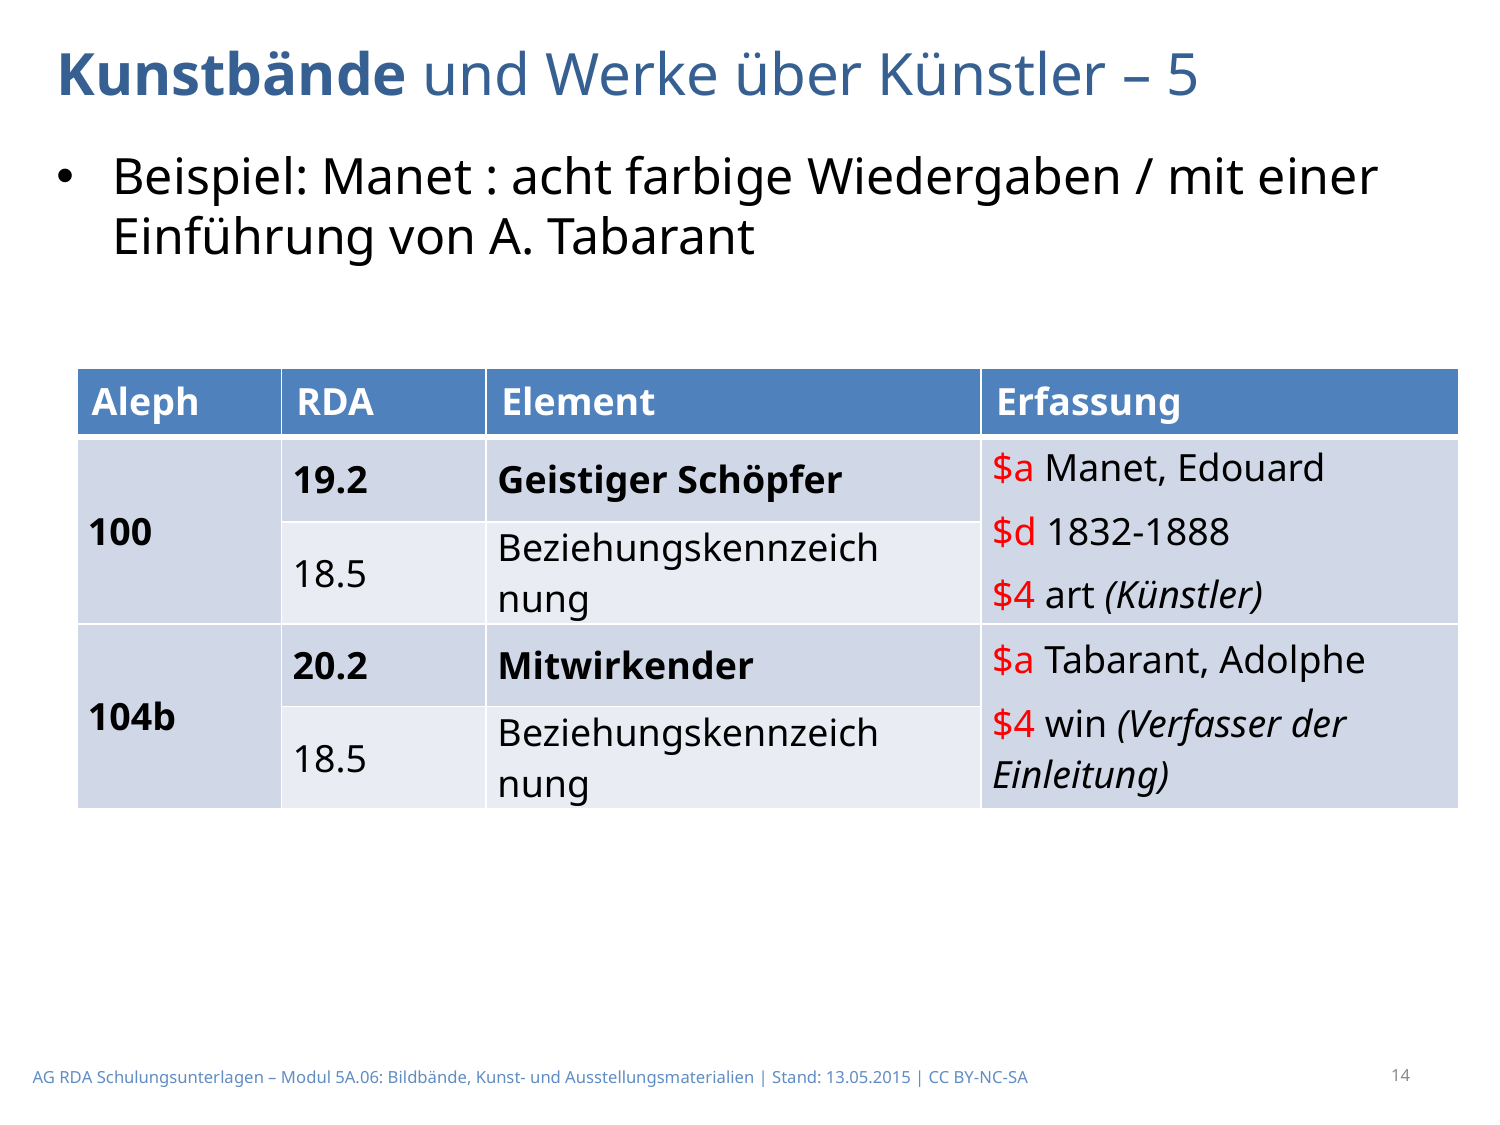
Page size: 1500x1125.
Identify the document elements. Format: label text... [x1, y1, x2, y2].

table_cell 100 [78, 440, 281, 623]
table_cell 19.2 [282, 440, 485, 521]
footer AG RDA Schulungsunterlagen – Modul 5A.06: Bildbände, Kunst- und Ausstellungsmaterialien | Stand: 13.05.2015 | CC BY-NC-SA [17, 1046, 1400, 1107]
table_header Aleph [78, 369, 281, 434]
table_header RDA [282, 369, 485, 434]
table_cell $a Manet, Edouard $d 1832-1888 $4 art (Künstler) [982, 440, 1458, 623]
table_cell 18.5 [282, 523, 485, 623]
table_header Erfassung [982, 369, 1458, 434]
table_cell $a Tabarant, Adolphe $4 win (Verfasser der Einleitung) [982, 625, 1458, 808]
table_cell Beziehungskennzeich­nung [487, 523, 980, 623]
slide_number 14 [1187, 1045, 1425, 1106]
table_cell Beziehungskennzeich­nung [487, 707, 980, 808]
table_cell 104b [78, 625, 281, 808]
table_header Element [487, 369, 980, 434]
list Beispiel: Manet : acht farbige Wiedergaben / mit einer Einführung von A. Tabarant [41, 137, 1459, 1035]
table_cell 20.2 [282, 625, 485, 706]
table_cell 18.5 [282, 707, 485, 808]
table_cell Geistiger Schöpfer [487, 440, 980, 521]
table_cell Mitwirkender [487, 625, 980, 706]
title Kunstbände und Werke über Künstler – 5 [41, 30, 1459, 114]
